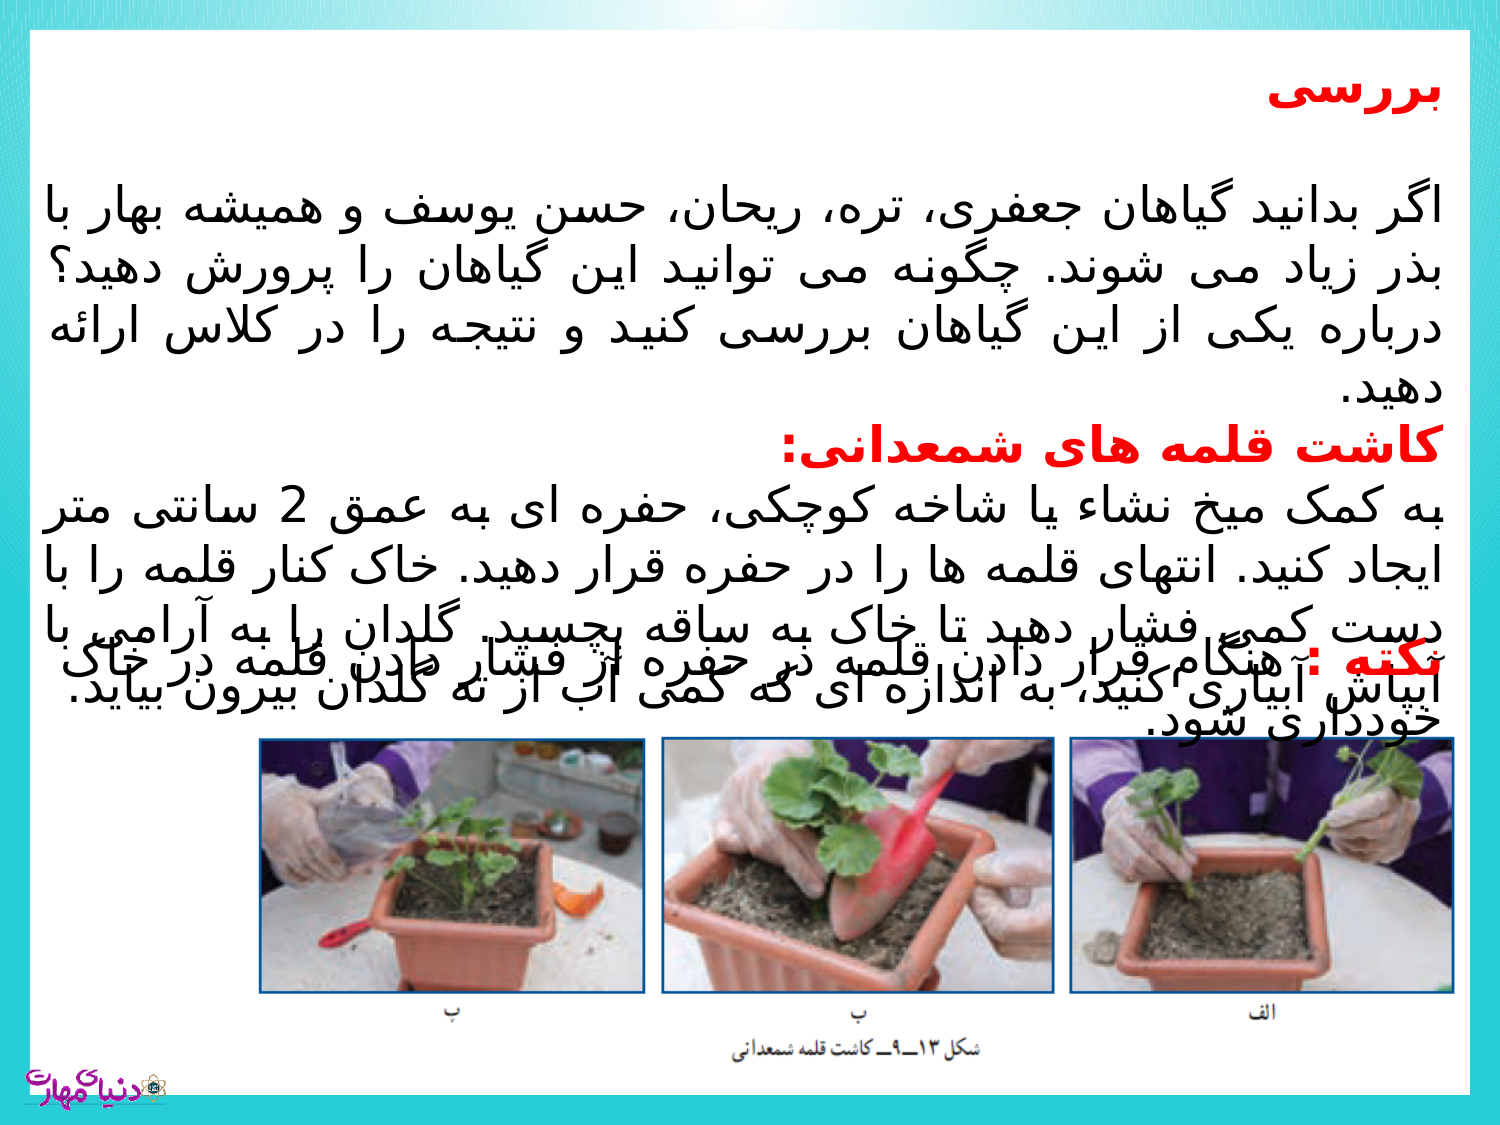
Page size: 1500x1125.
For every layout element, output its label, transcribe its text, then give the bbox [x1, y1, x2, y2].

text_box نکته : هنگام قرار دادن قلمه در حفره از فشار دادن قلمه در خاک خودداری شود. [44, 618, 1460, 753]
text_box بررسی اگر بدانید گیاهان جعفری، تره، ریحان، حسن یوسف و همیشه بهار با بذر زیاد می شوند. چگونه می توانید این گیاهان را پرورش دهید؟ درباره یکی از این گیاهان بررسی کنید و نتیجه را در کلاس ارائه دهید. کاشت قلمه های شمعدانی: به کمک میخ نشاء یا شاخه کوچکی، حفره ای به عمق 2 سانتی متر ایجاد کنید. انتهای قلمه ها را در حفره قرار دهید. خاک کنار قلمه را با دست کمی فشار دهید تا خاک به ساقه بچسبد. گلدان را به آرامی با آبپاش آبیاری کنید، به اندازه ای که کمی آب از ته گلدان بیرون بیاید. [27, 44, 1460, 720]
picture [255, 733, 1460, 1066]
picture [24, 1066, 166, 1111]
